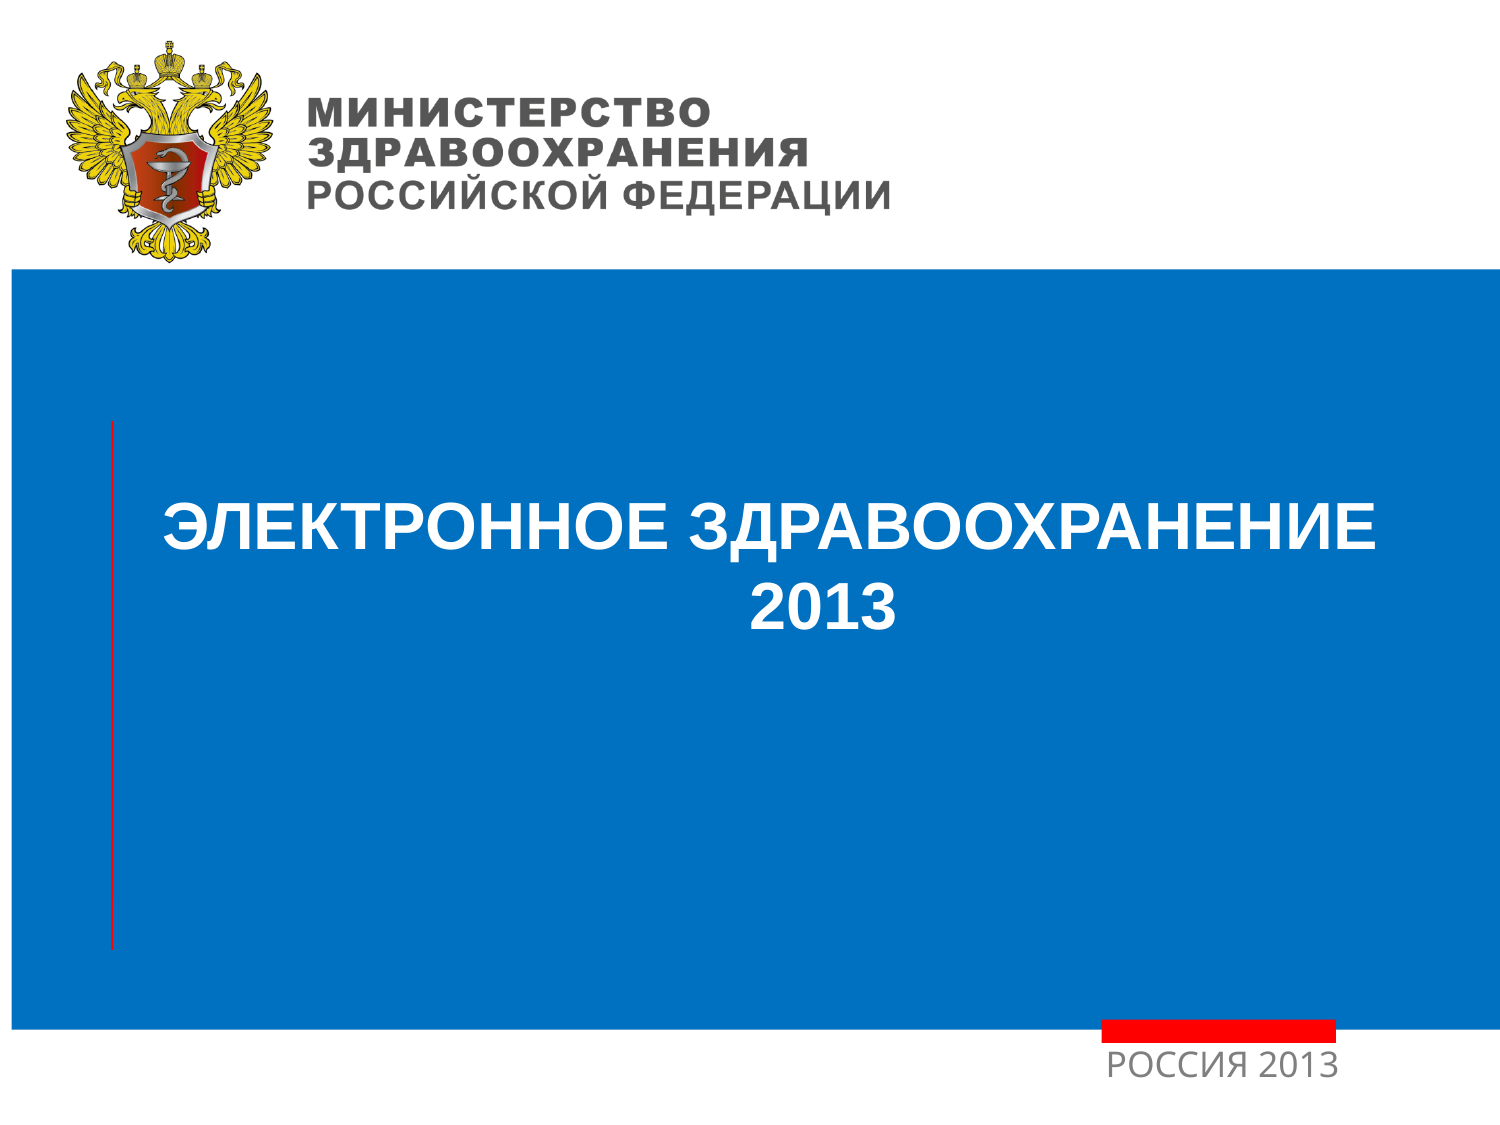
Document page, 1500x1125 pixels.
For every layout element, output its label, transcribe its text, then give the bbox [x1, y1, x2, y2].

text_box [11, 269, 1500, 1030]
text_box ЭЛЕКТРОННОЕ ЗДРАВООХРАНЕНИЕ 2013 [147, 475, 1500, 651]
picture [34, 0, 930, 314]
text_box [1101, 1019, 1336, 1042]
text_box РОССИЯ 2013 [1089, 1042, 1372, 1114]
